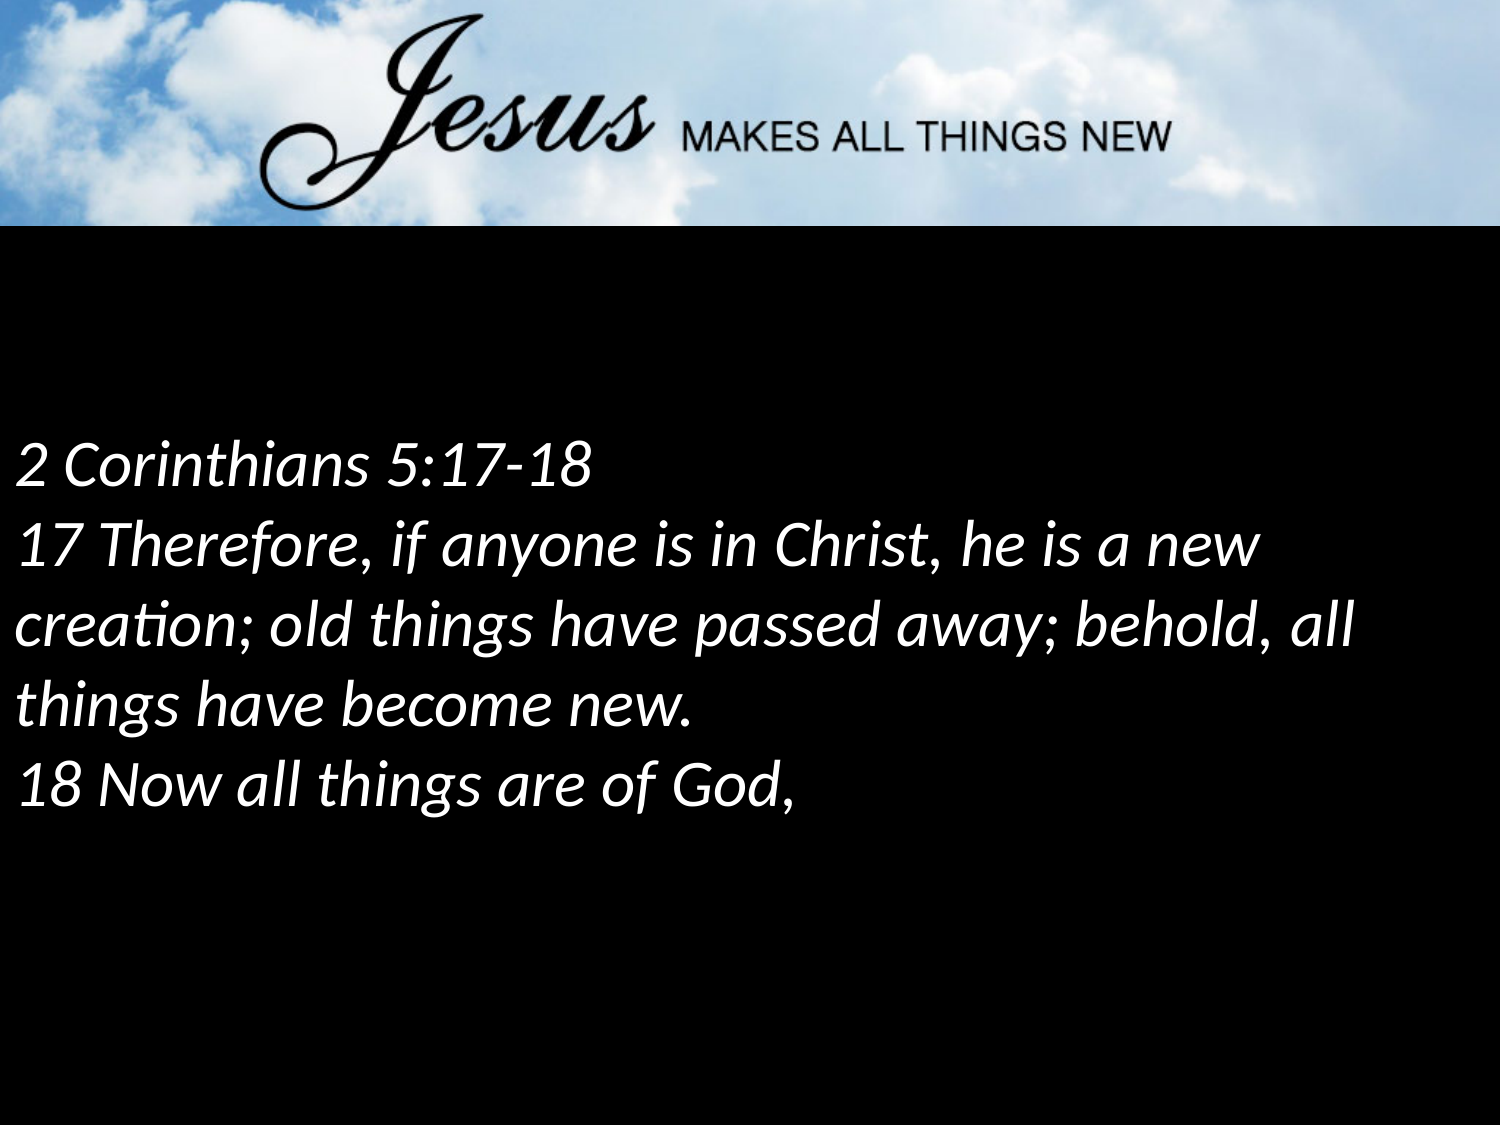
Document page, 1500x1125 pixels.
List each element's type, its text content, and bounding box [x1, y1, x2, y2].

picture [0, 0, 1500, 226]
text_box 2 Corinthians 5:17-18 17 Therefore, if anyone is in Christ, he is a new creation; old things have passed away; behold, all things have become new. 18 Now all things are of God, [0, 412, 1500, 827]
